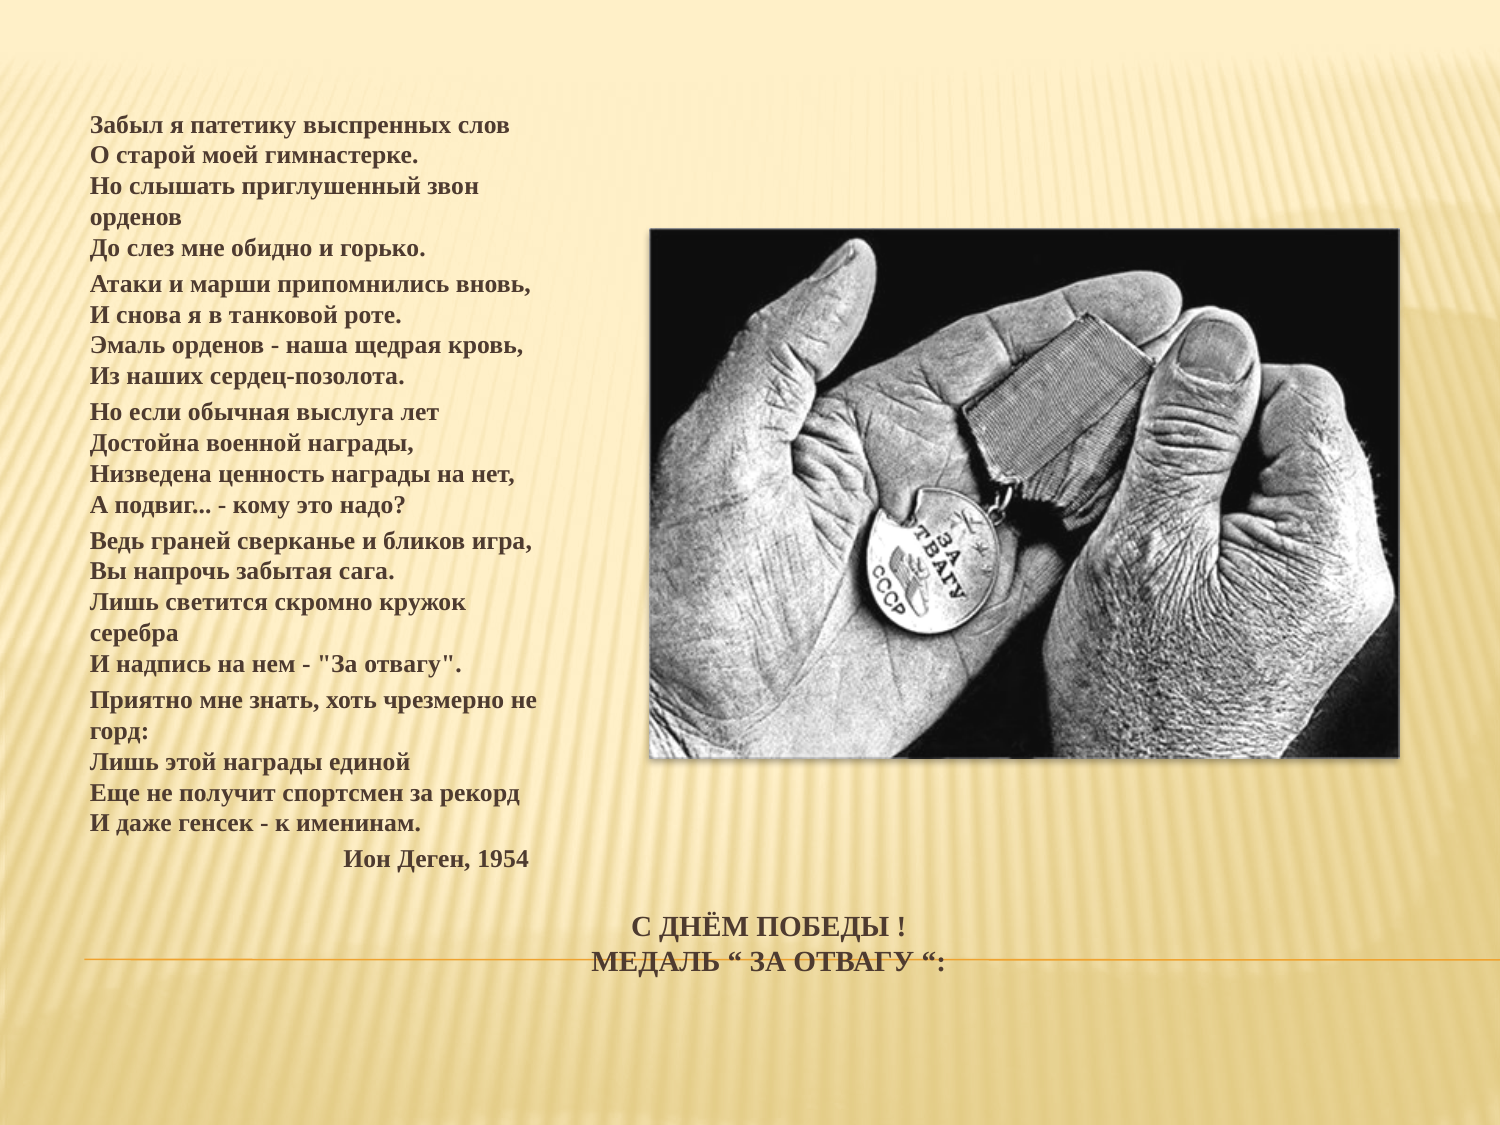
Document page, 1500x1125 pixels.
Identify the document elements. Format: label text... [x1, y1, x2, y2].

list Забыл я патетику выспренных слов О старой моей гимнастерке. Но слышать приглушенный звон орденов До слез мне обидно и горько. Атаки и марши припомнились вновь, И снова я в танковой роте. Эмаль орденов - наша щедрая кровь, Из наших сердец-позолота. Но если обычная выслуга лет Достойна военной награды, Низведена ценность награды на нет, А подвиг... - кому это надо? Ведь граней сверканье и бликов игра, Вы напрочь забытая сага. Лишь светится скромно кружок серебра И надпись на нем - "За отвагу". Приятно мне знать, хоть чрезмерно не горд: Лишь этой награды единой Еще не получит спортсмен за рекорд И даже генсек - к именинам. Ион Деген, 1954 [75, 99, 569, 888]
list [649, 228, 1400, 759]
title С Днём Победы ! Медаль “ За отвагу “: [75, 900, 1463, 986]
